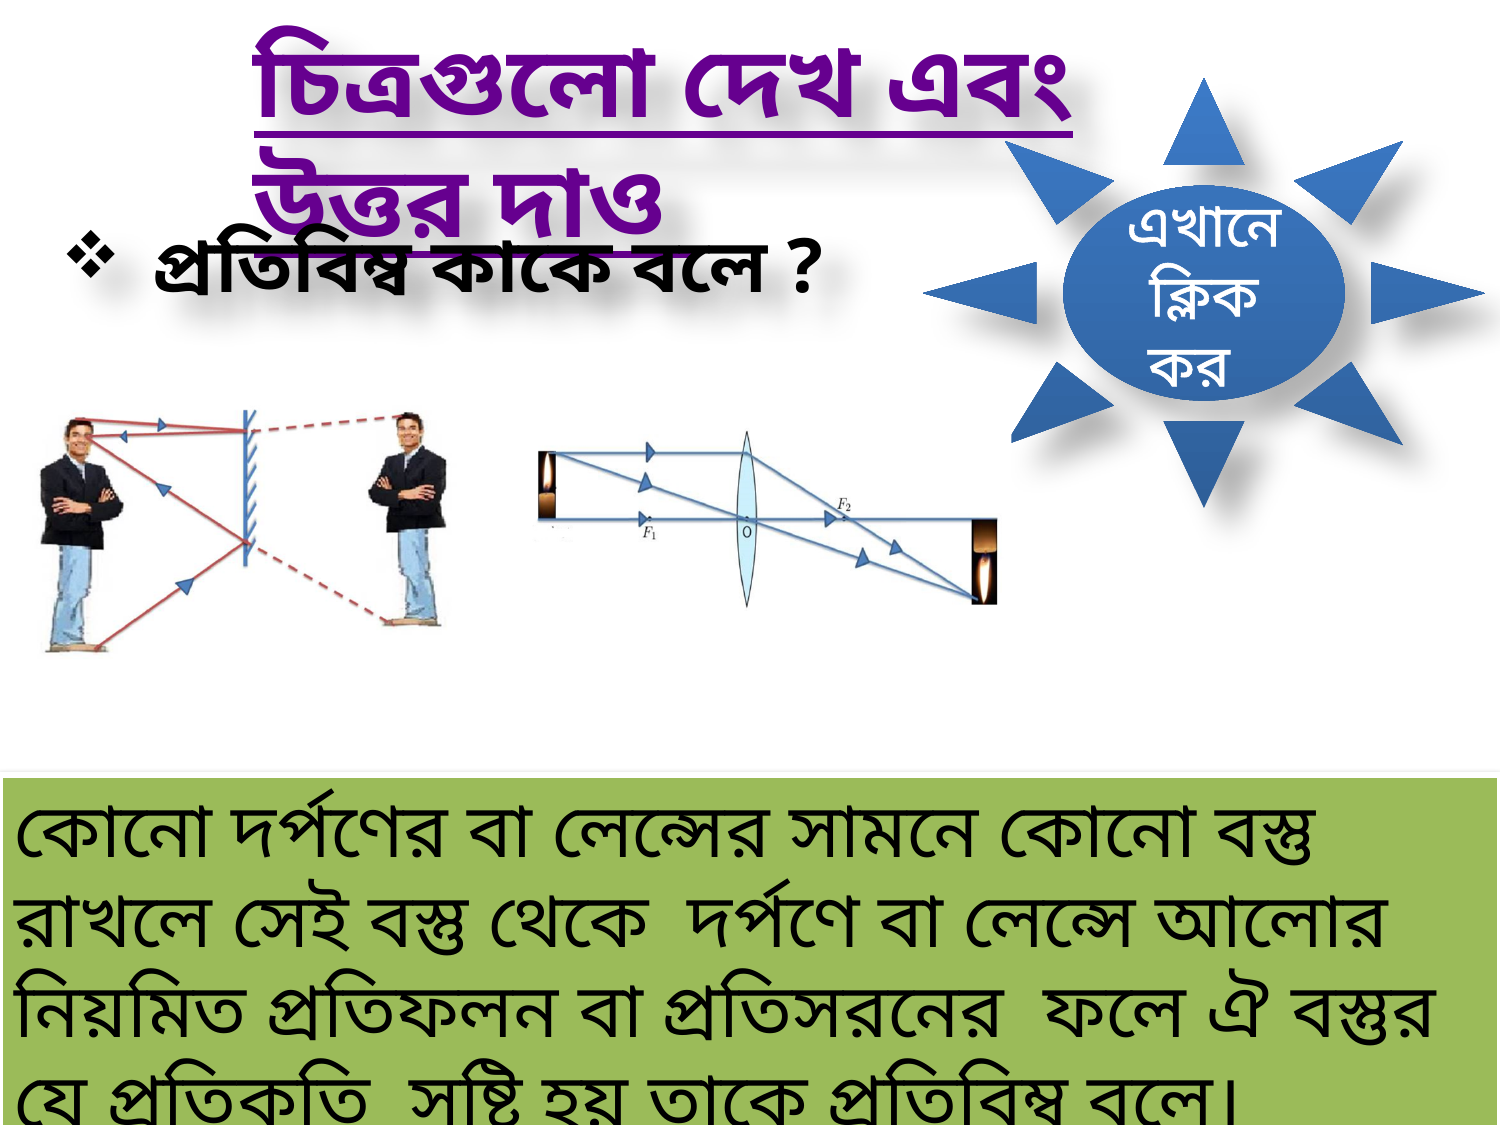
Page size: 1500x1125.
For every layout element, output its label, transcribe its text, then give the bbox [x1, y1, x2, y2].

text_box প্রতিবিম্ব কাকে বলে ? [46, 209, 885, 315]
text_box কোনো দর্পণের বা লেন্সের সামনে কোনো বস্তু রাখলে সেই বস্তু থেকে দর্পণে বা লেন্সে আলোর নিয়মিত প্রতিফলন বা প্রতিসরনের ফলে ঐ বস্তুর যে প্রতিকৃতি সৃষ্টি হয় তাকে প্রতিবিম্ব বলে। [0, 772, 1500, 1125]
text_box এখানে ক্লিক কর [1005, 141, 1114, 225]
text_box এখানে ক্লিক কর [1063, 185, 1345, 401]
text_box এখানে ক্লিক কর [922, 262, 1037, 324]
text_box এখানে ক্লিক কর [1017, 361, 1114, 441]
text_box এখানে ক্লিক কর [1163, 421, 1245, 509]
text_box এখানে ক্লিক কর [1163, 78, 1245, 165]
text_box এখানে ক্লিক কর [1294, 141, 1403, 225]
picture [20, 387, 458, 677]
text_box এখানে ক্লিক কর [1294, 361, 1403, 446]
text_box চিত্রগুলো দেখ এবং উত্তর দাও [238, 10, 1174, 265]
text_box এখানে ক্লিক কর [1371, 262, 1486, 324]
picture [529, 370, 1012, 646]
